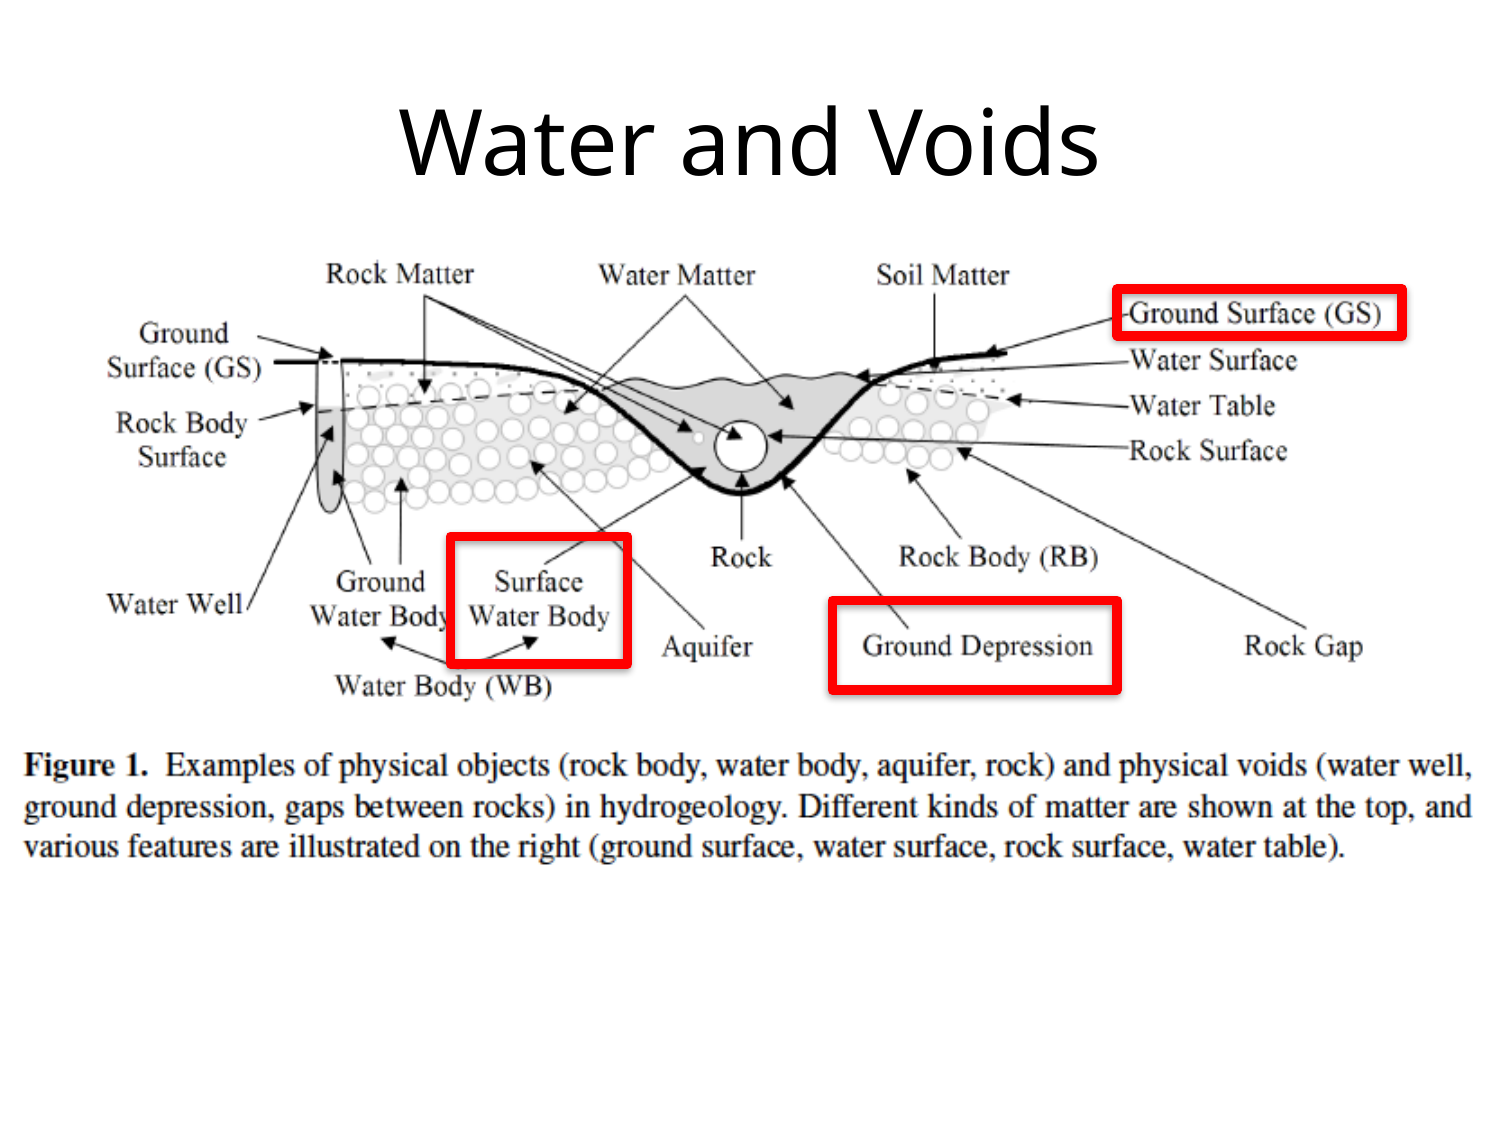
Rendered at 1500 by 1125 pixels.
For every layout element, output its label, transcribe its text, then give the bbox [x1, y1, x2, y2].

title Water and Voids [75, 45, 1425, 231]
picture [0, 233, 1500, 890]
